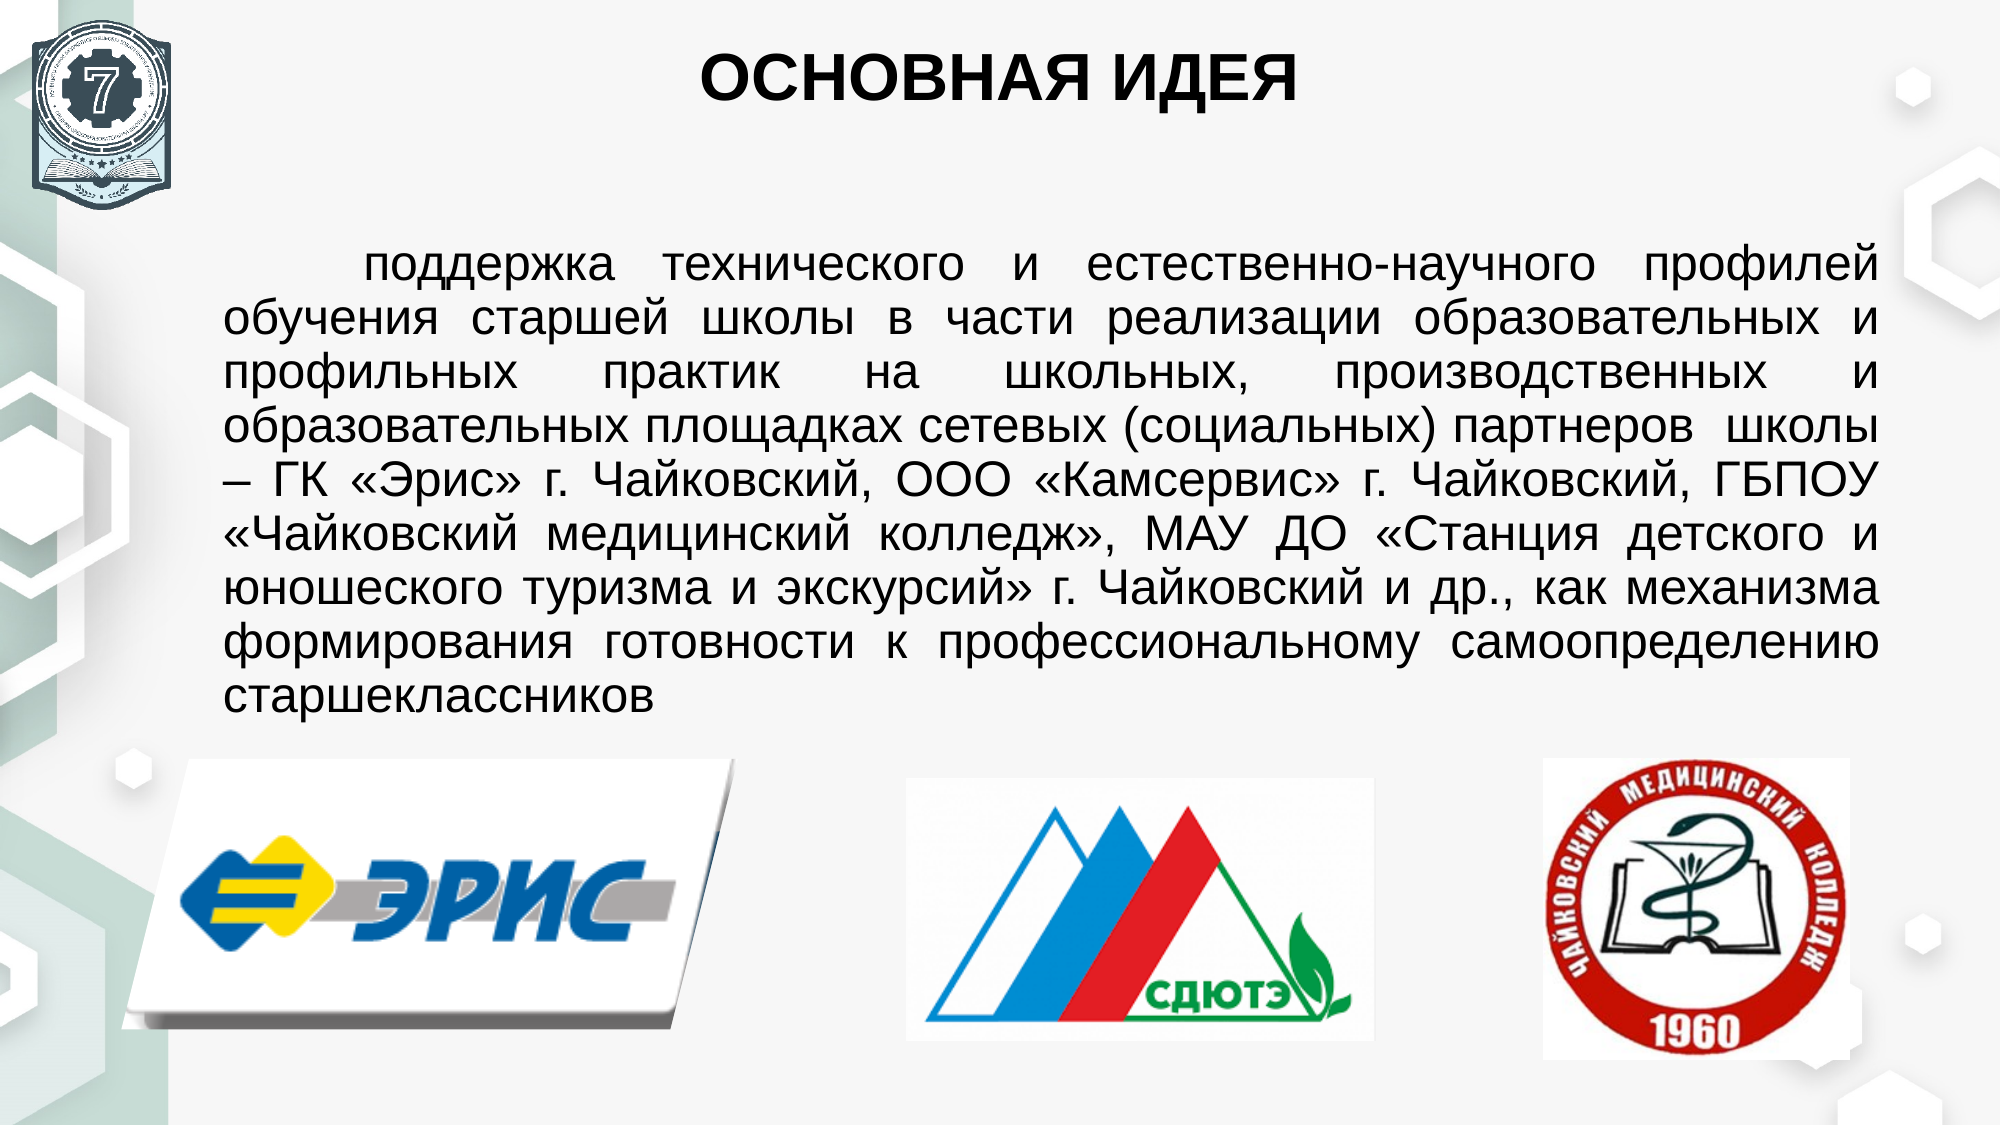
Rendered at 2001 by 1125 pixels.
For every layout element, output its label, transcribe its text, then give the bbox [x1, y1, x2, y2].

title ОСНОВНАЯ ИДЕЯ [137, 0, 1863, 159]
list поддержка технического и естественно-научного профилей обучения старшей школы в части реализации образовательных и профильных практик на школьных, производственных и образовательных площадках сетевых (социальных) партнеров школы – ГК «Эрис» г. Чайковский, ООО «Камсервис» г. Чайковский, ГБПОУ «Чайковский медицинский колледж», МАУ ДО «Станция детского и юношеского туризма и экскурсий» г. Чайковский и др., как механизма формирования готовности к профессиональному самоопределению старшеклассников [170, 229, 1896, 729]
picture [0, 0, 2000, 1125]
